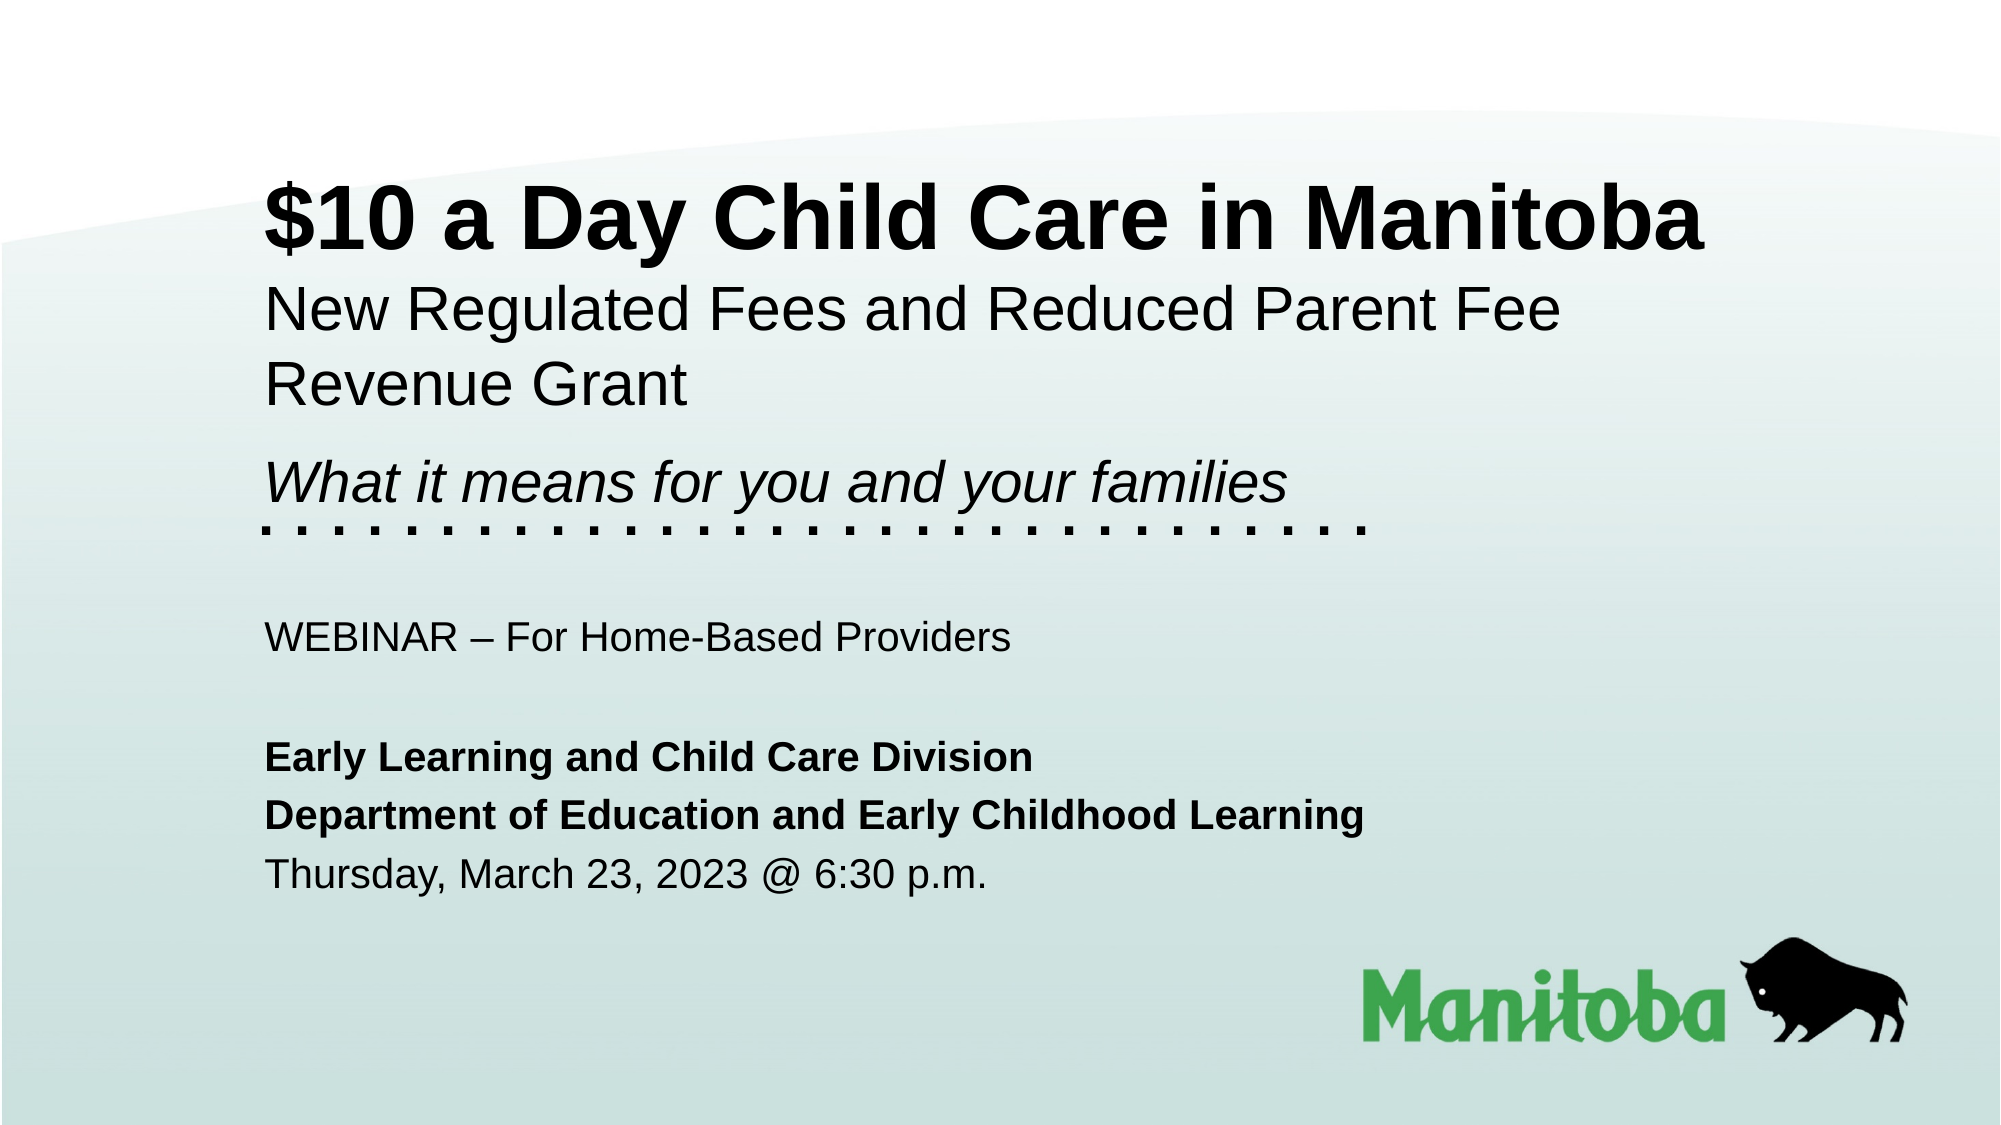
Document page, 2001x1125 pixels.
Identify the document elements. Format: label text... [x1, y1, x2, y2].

text_box What it means for you and your families [249, 436, 1786, 522]
subtitle WEBINAR – For Home-Based Providers Early Learning and Child Care Division Department of Education and Early Childhood Learning Thursday, March 23, 2023 @ 6:30 p.m. [249, 601, 1841, 834]
picture [0, 0, 2000, 1125]
title $10 a Day Child Care in Manitoba New Regulated Fees and Reduced Parent Fee Revenue Grant [249, 193, 1841, 601]
